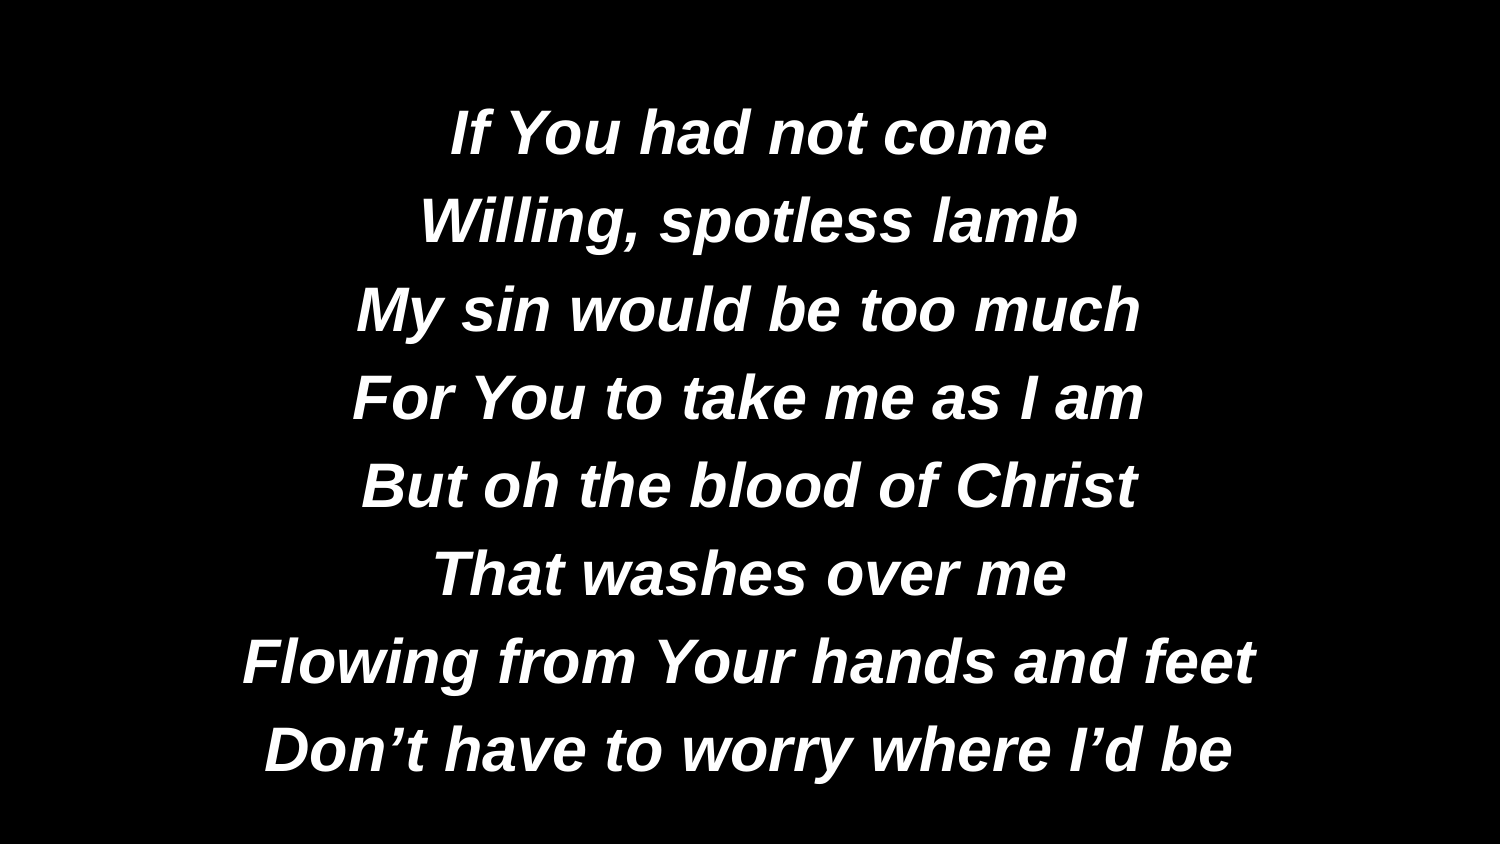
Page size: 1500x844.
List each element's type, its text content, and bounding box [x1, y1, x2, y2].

list If You had not come Willing, spotless lamb My sin would be too much For You to take me as I am But oh the blood of Christ That washes over me Flowing from Your hands and feet Don’t have to worry where I’d be [75, 84, 1425, 797]
